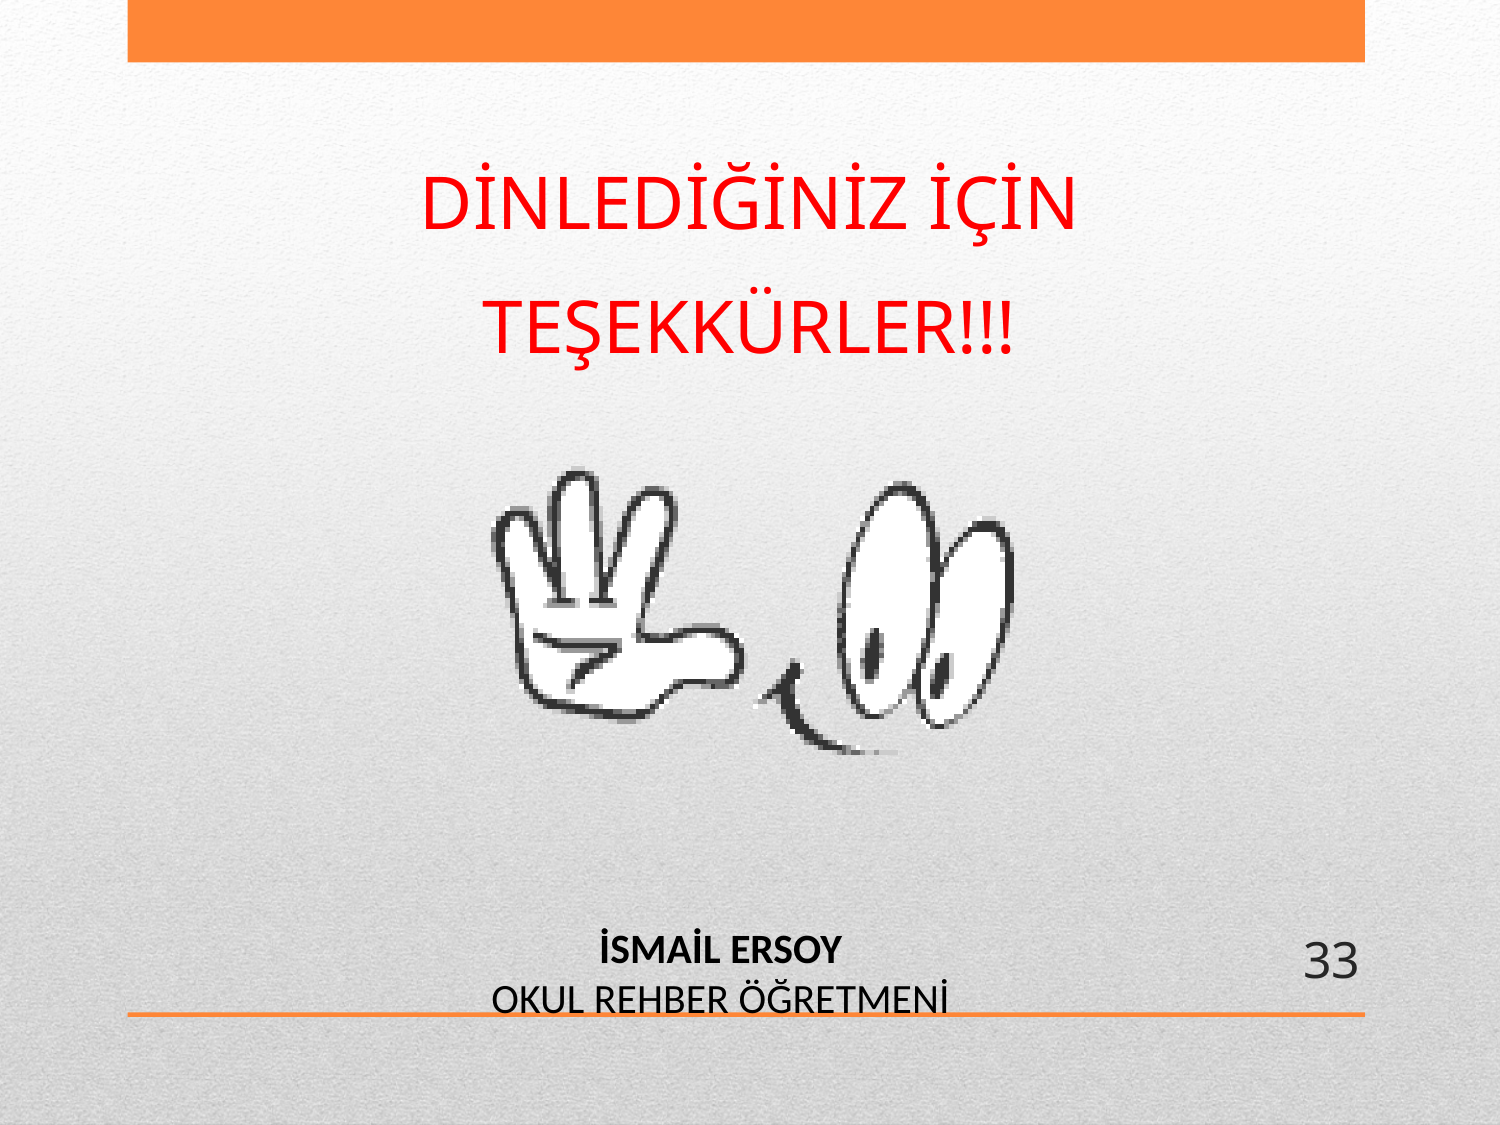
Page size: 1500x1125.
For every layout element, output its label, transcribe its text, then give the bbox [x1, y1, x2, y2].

text_box İSMAİL ERSOY OKUL REHBER ÖĞRETMENİ [421, 914, 1020, 1079]
text_box DİNLEDİĞİNİZ İÇİN TEŞEKKÜRLER!!! [259, 148, 1241, 500]
slide_number 33 [1250, 933, 1375, 993]
picture [444, 456, 1029, 812]
